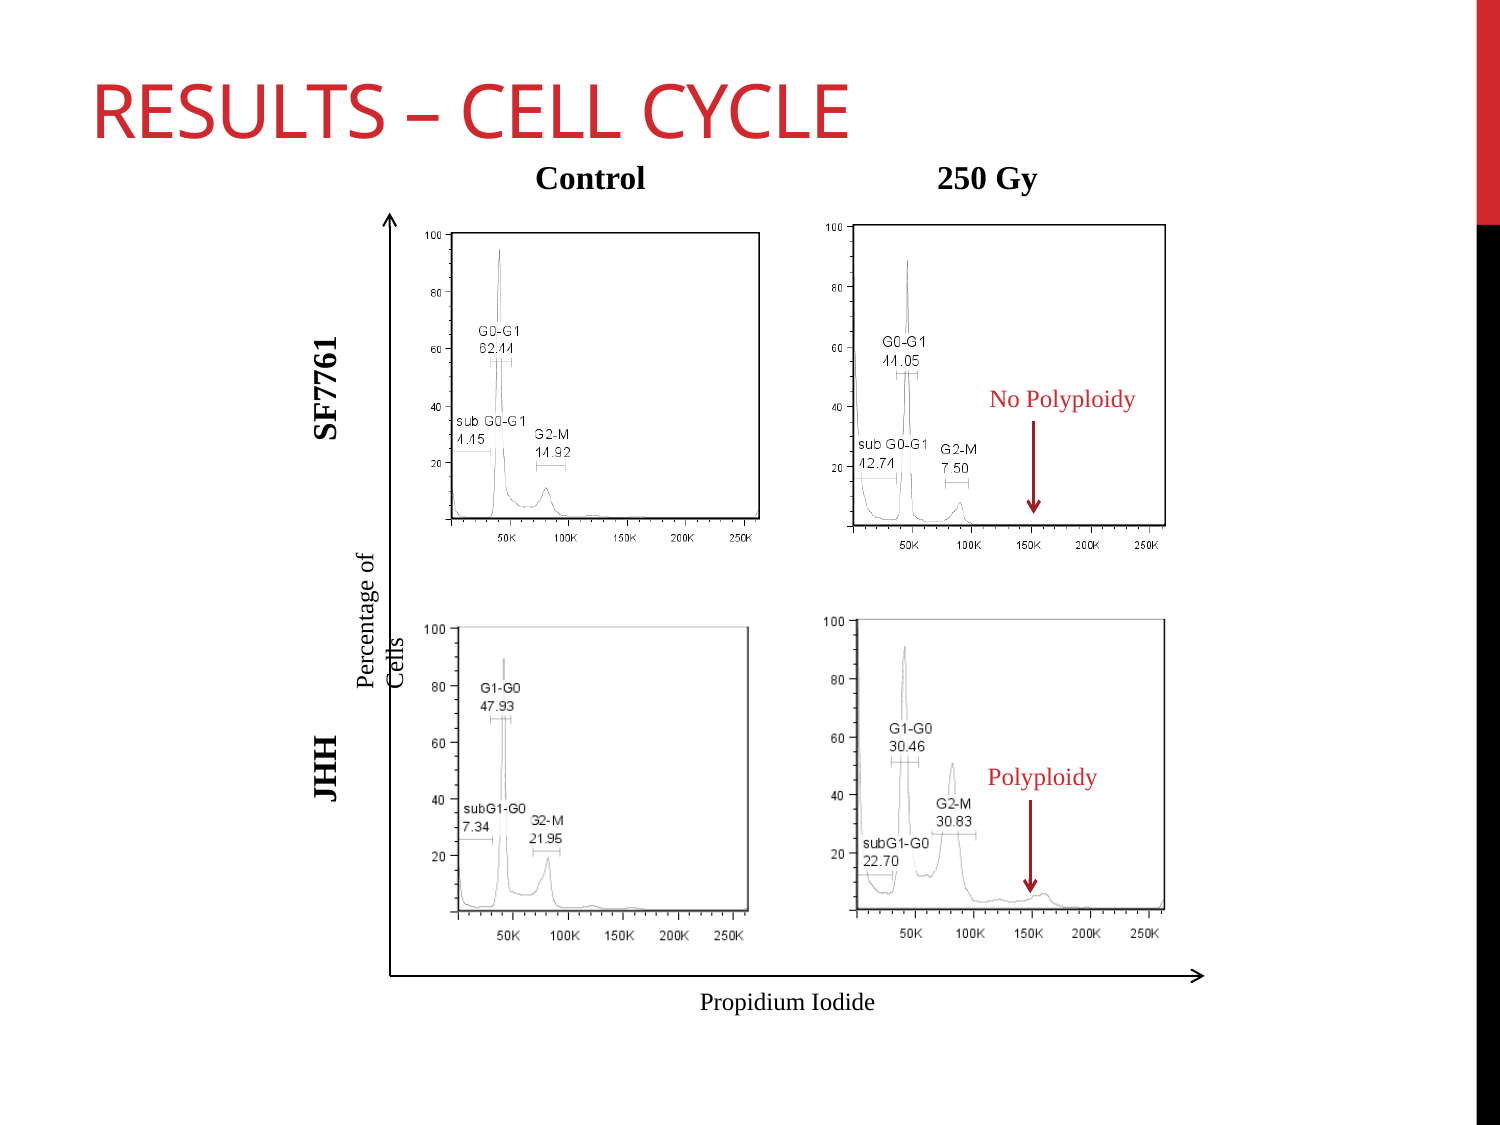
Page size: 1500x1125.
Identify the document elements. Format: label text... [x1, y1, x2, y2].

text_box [295, 148, 1205, 1024]
title Results – cell cycle [75, 24, 1025, 161]
